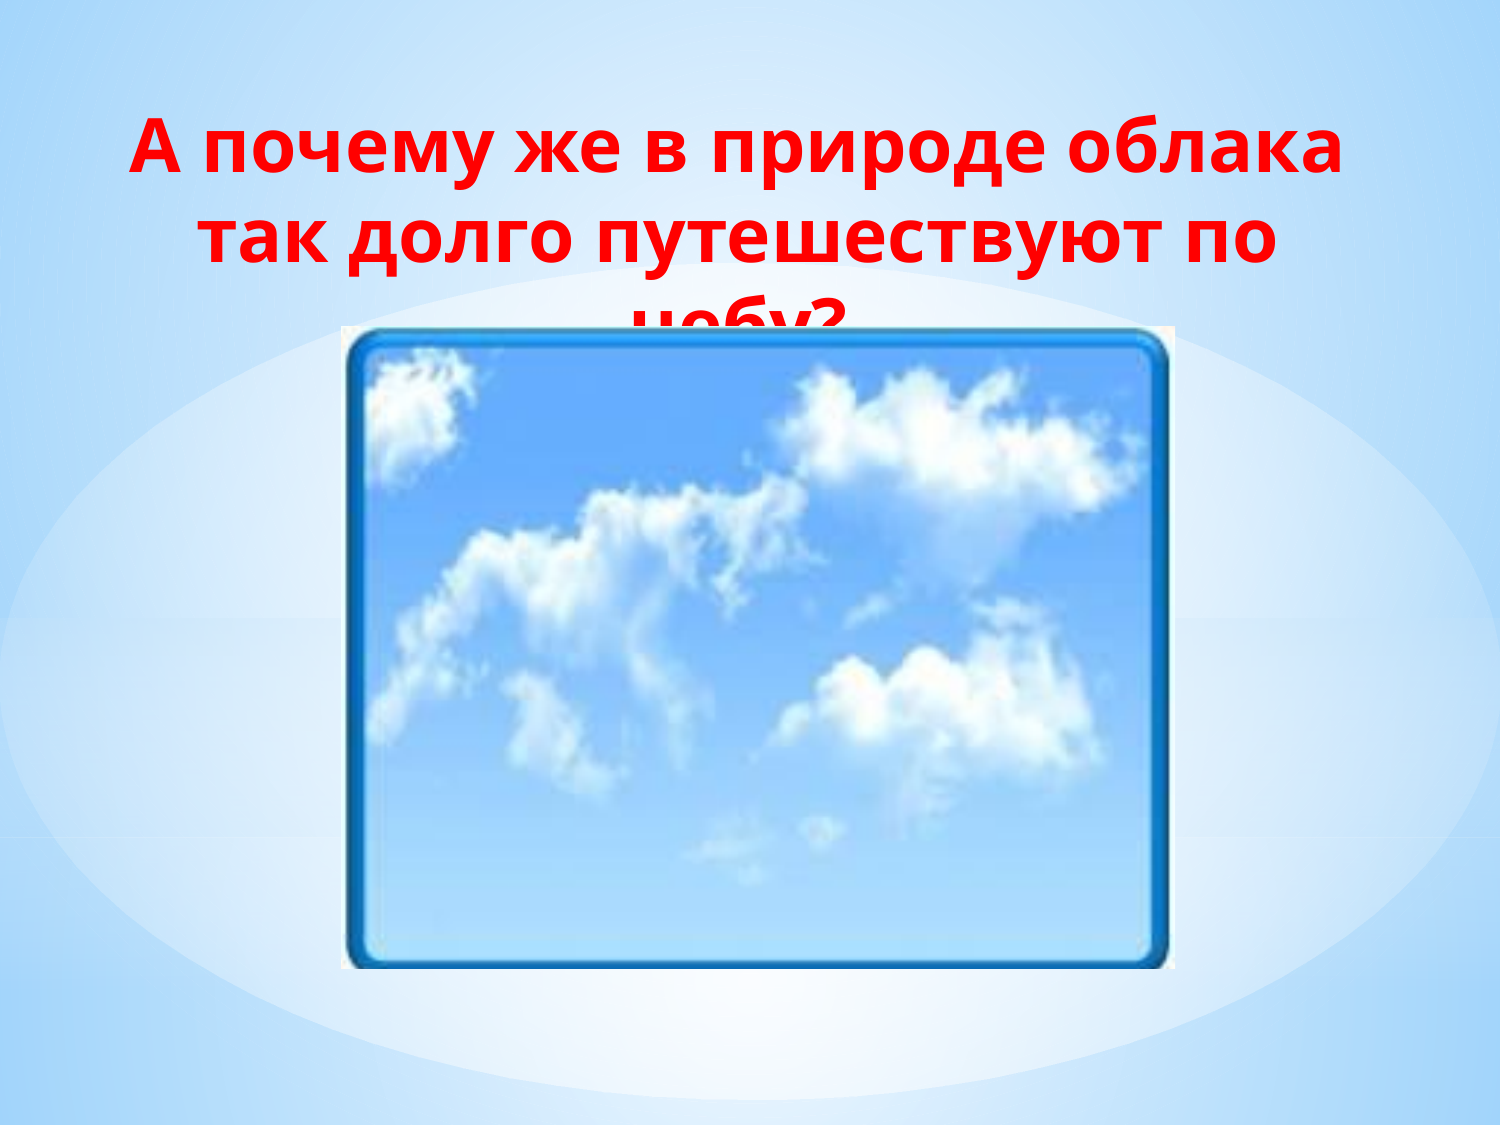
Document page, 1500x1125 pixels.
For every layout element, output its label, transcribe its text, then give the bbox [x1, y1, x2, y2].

text_box А почему же в природе облака так долго путешествуют по небу? [88, 89, 1388, 375]
picture [340, 325, 1176, 970]
